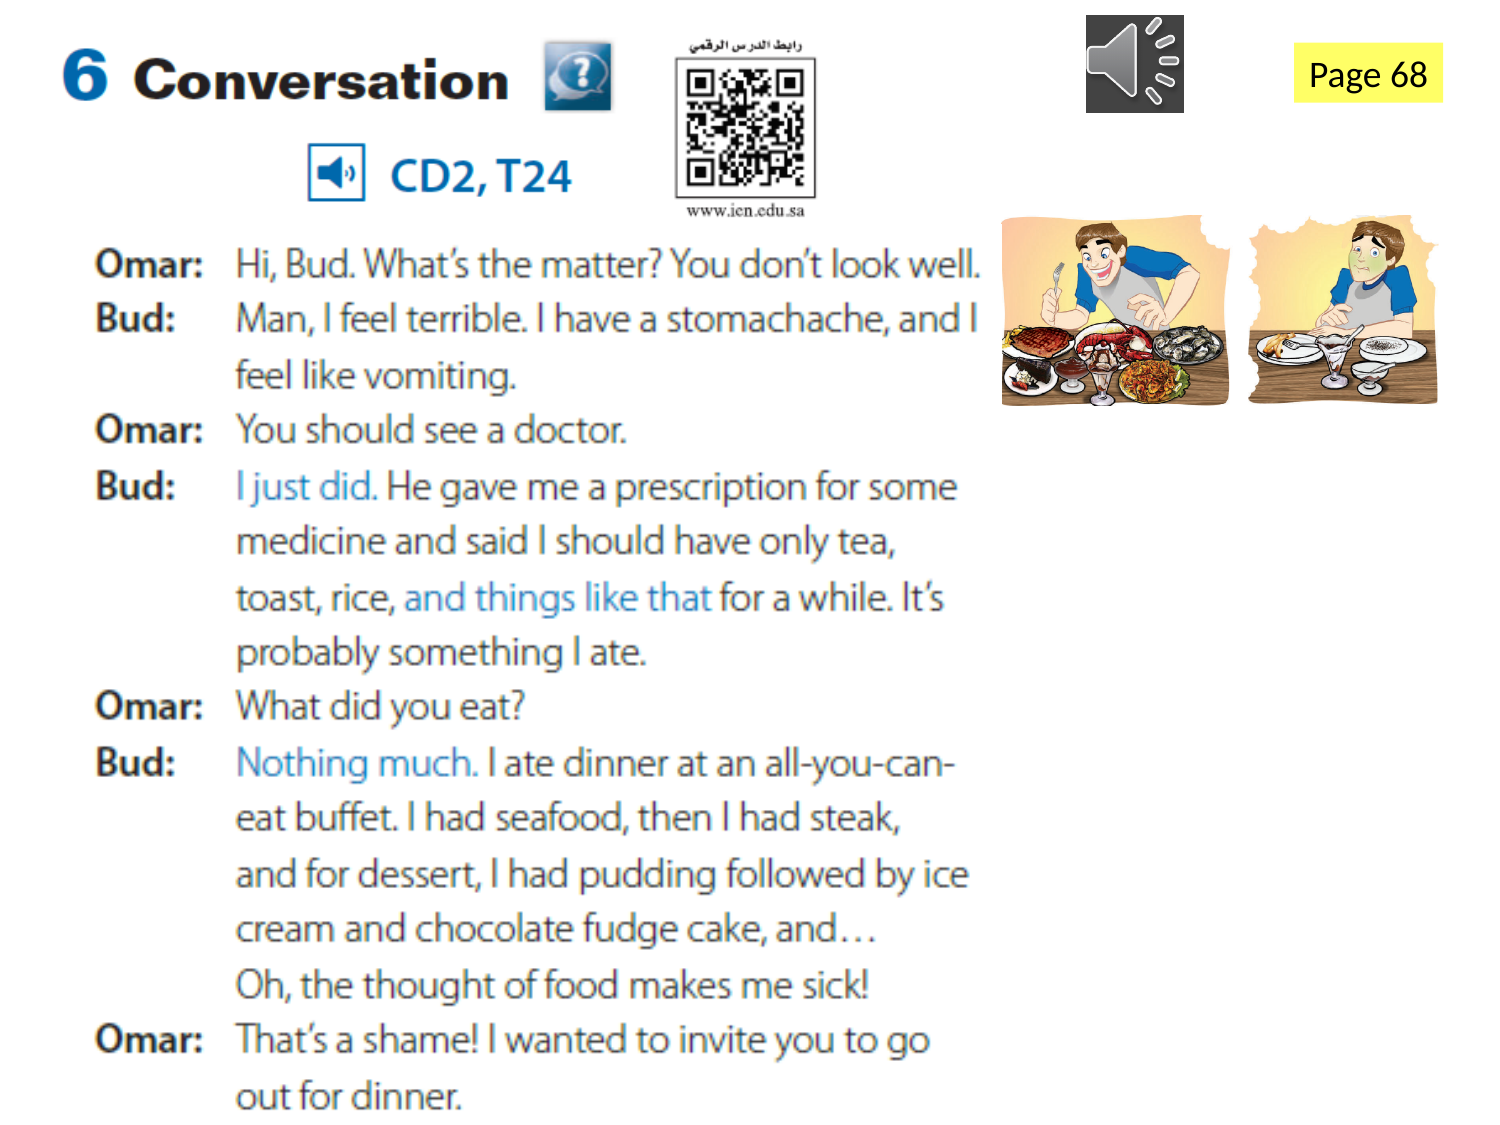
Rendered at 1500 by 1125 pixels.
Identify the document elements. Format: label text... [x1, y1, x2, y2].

picture [52, 33, 623, 120]
picture [288, 123, 588, 209]
text_box Page 68 [1294, 42, 1444, 103]
picture [1085, 13, 1186, 114]
picture [76, 32, 1439, 1125]
